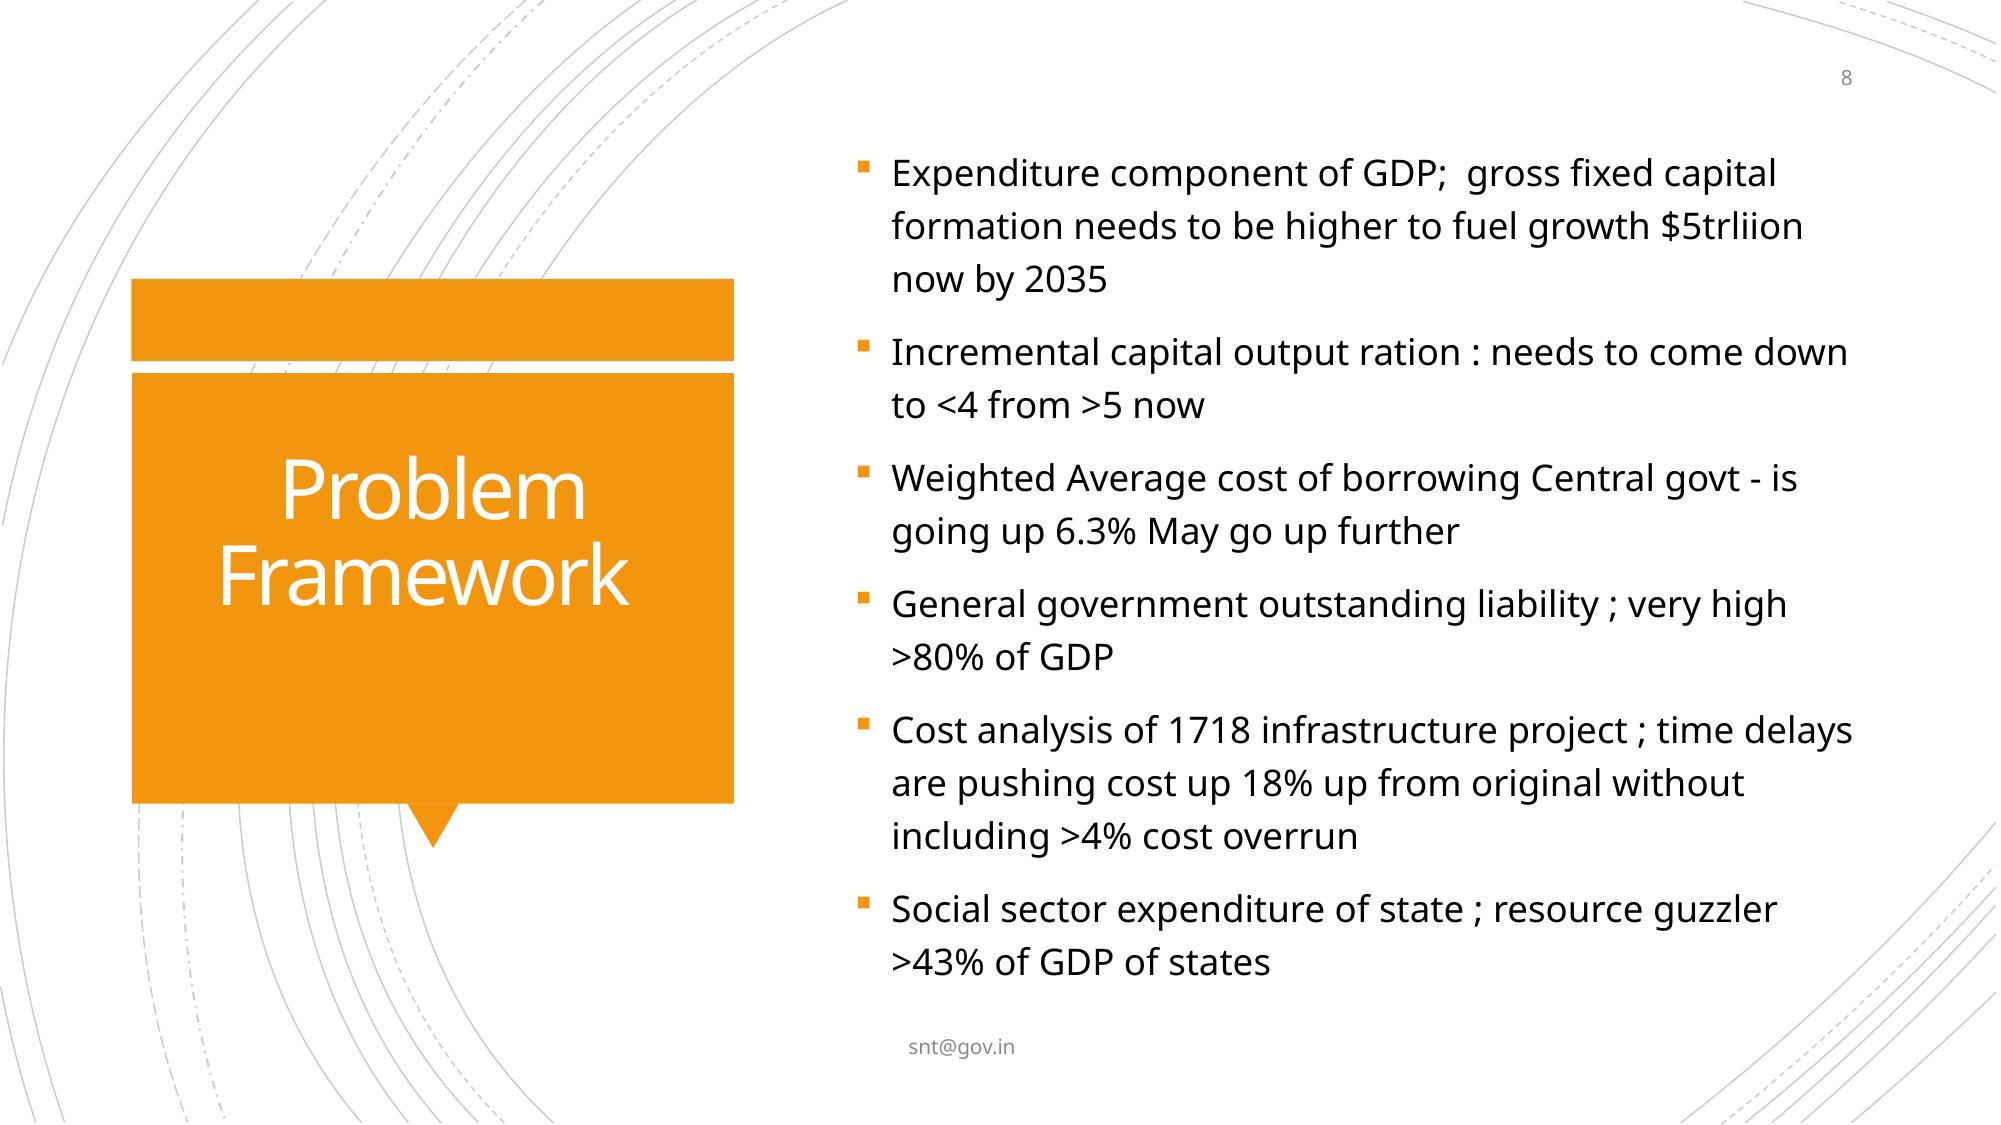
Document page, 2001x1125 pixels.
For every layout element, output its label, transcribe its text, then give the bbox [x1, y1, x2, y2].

title Problem Framework [145, 385, 720, 789]
list Expenditure component of GDP; gross fixed capital formation needs to be higher to fuel growth $5trliion now by 2035 Incremental capital output ration : needs to come down to <4 from >5 now Weighted Average cost of borrowing Central govt - is going up 6.3% May go up further General government outstanding liability ; very high >80% of GDP Cost analysis of 1718 infrastructure project ; time delays are pushing cost up 18% up from original without including >4% cost overrun Social sector expenditure of state ; resource guzzler >43% of GDP of states [839, 131, 1871, 993]
slide_number 8 [1717, 52, 1868, 105]
footer snt@gov.in [131, 1021, 1869, 1074]
